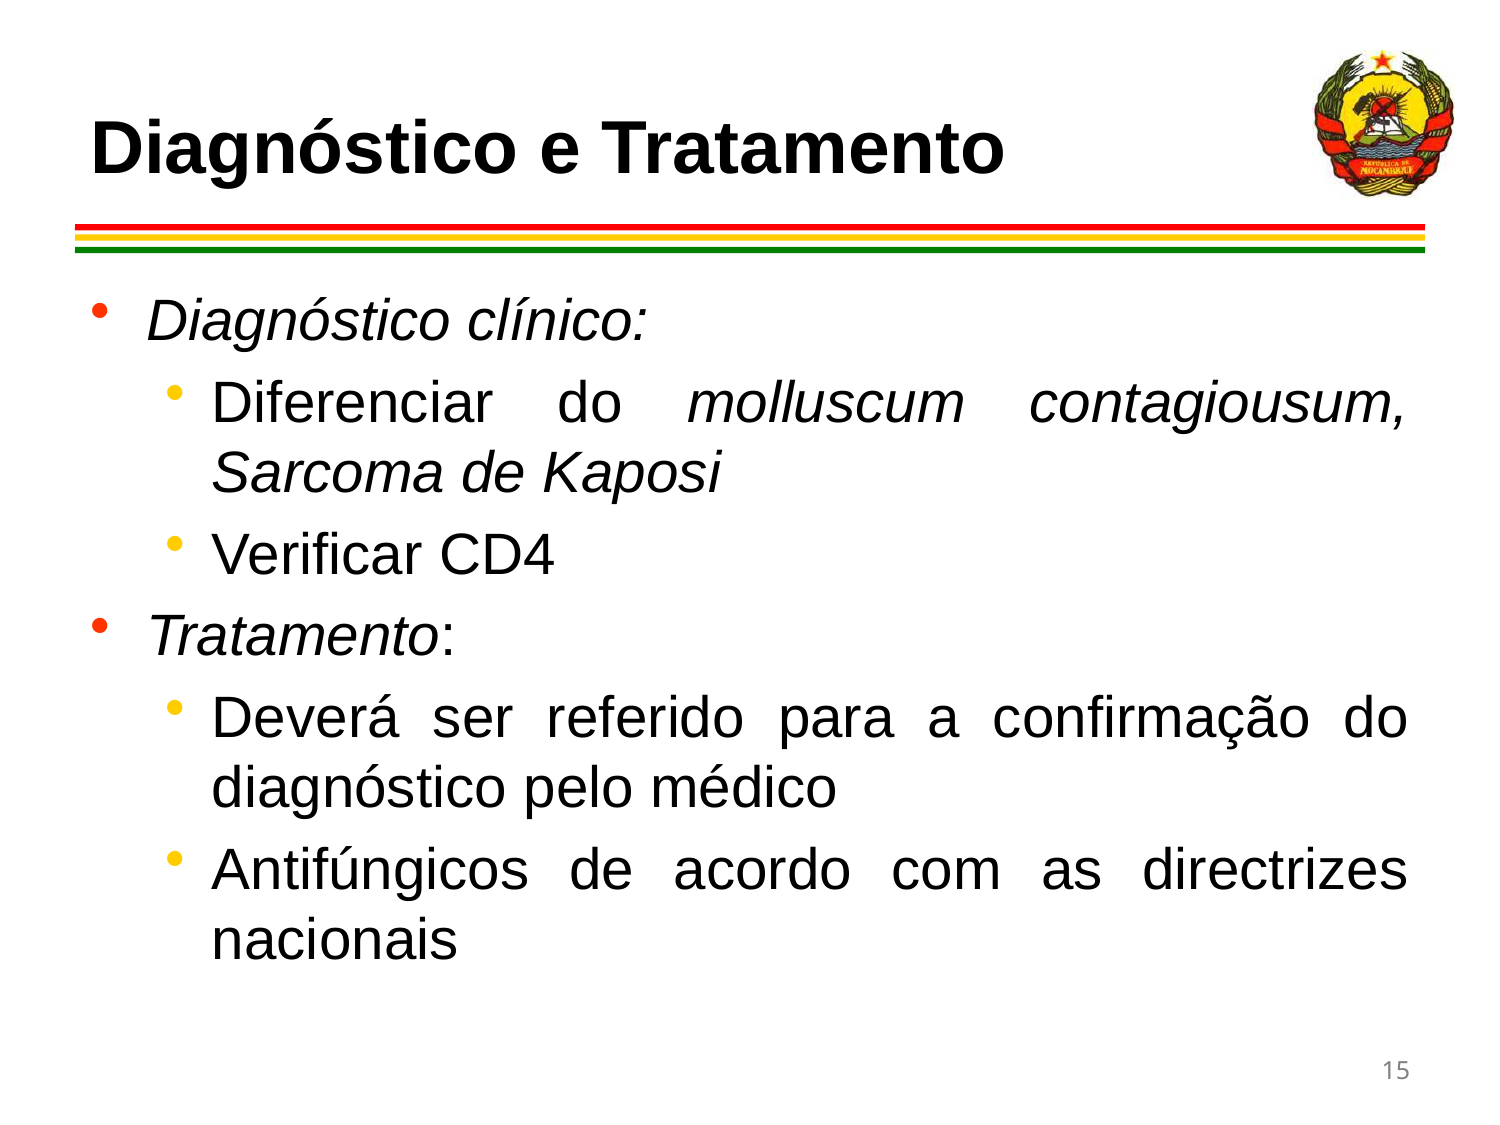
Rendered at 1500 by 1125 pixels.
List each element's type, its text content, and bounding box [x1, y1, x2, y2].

picture [1363, 50, 1455, 200]
list Diagnóstico clínico: Diferenciar do molluscum contagiousum, Sarcoma de Kaposi Verificar CD4 Tratamento: Deverá ser referido para a confirmação do diagnóstico pelo médico Antifúngicos de acordo com as directrizes nacionais [74, 274, 1426, 1013]
title Diagnóstico e Tratamento [74, 49, 1363, 238]
